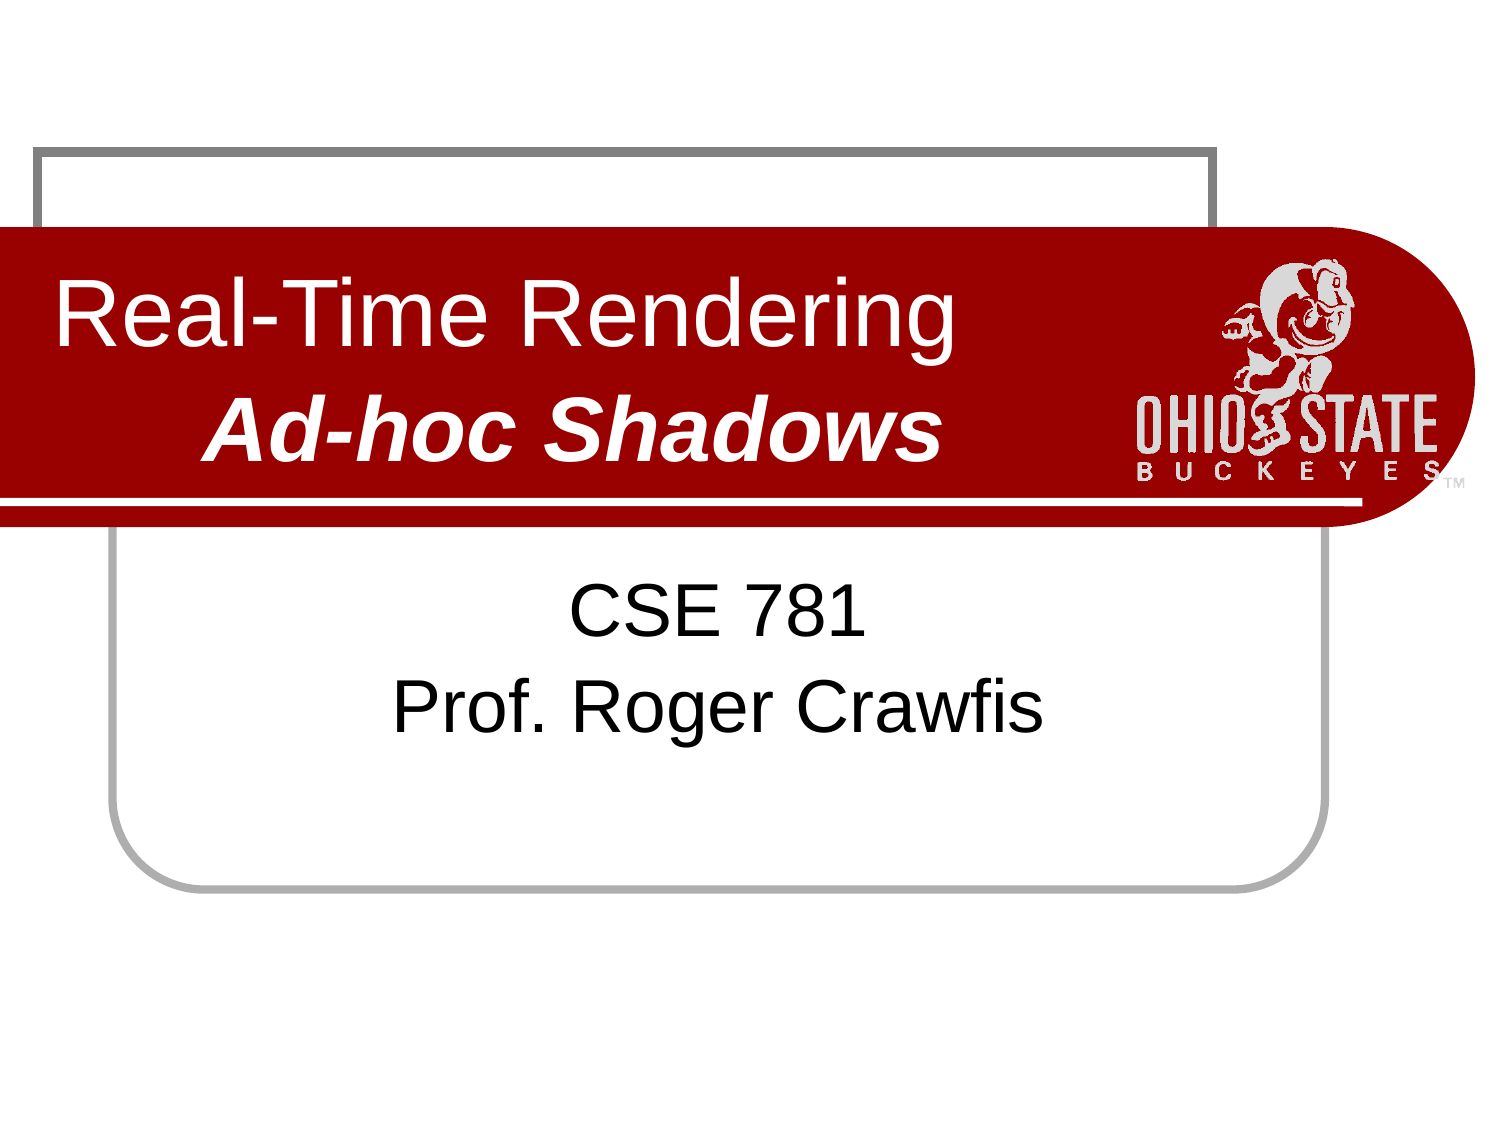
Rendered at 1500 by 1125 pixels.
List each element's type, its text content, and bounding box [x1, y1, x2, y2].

subtitle CSE 781 Prof. Roger Crawfis [174, 564, 1263, 840]
title Real-Time Rendering Ad-hoc Shadows [37, 233, 1363, 499]
